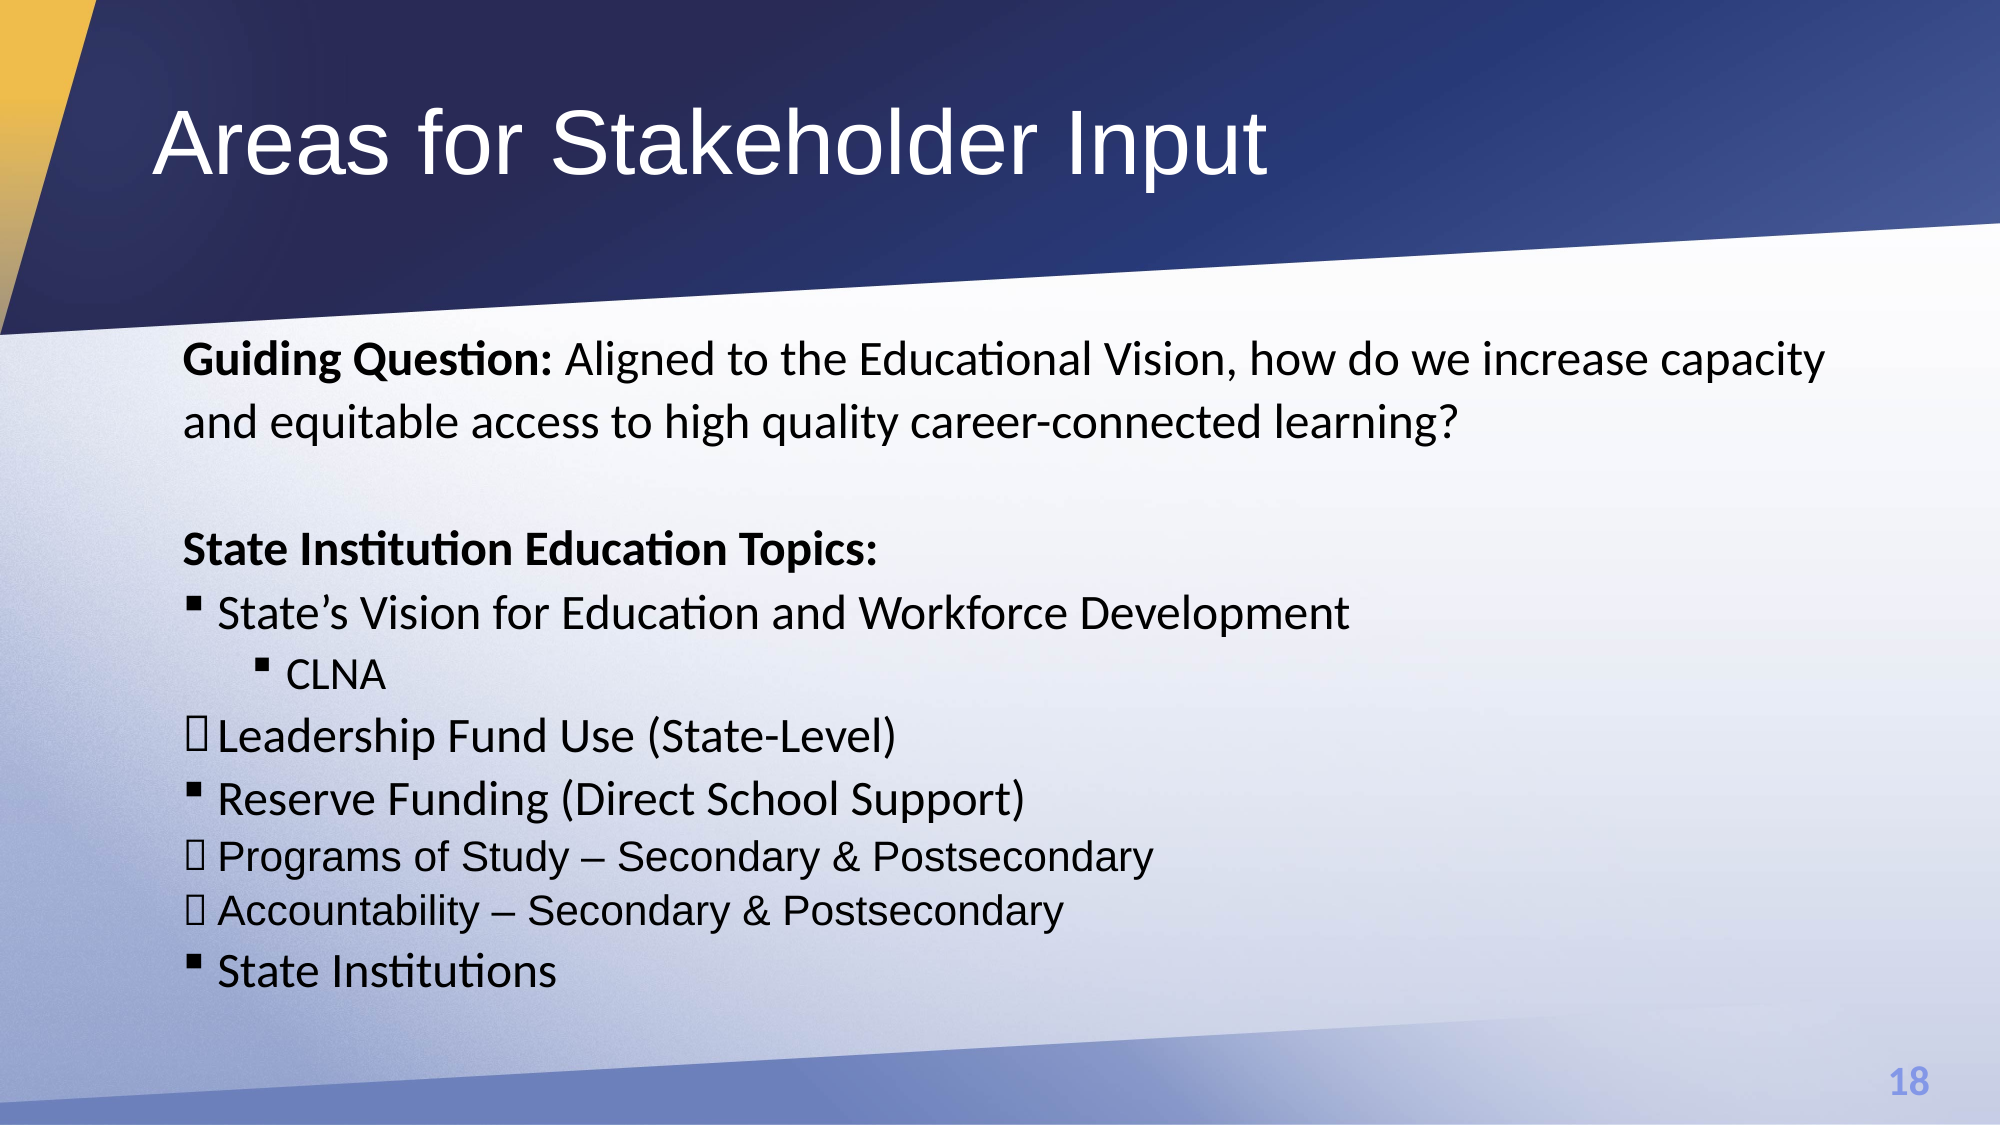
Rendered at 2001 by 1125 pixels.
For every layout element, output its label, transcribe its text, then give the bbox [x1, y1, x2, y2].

list Guiding Question: Aligned to the Educational Vision, how do we increase capacity and equitable access to high quality career-connected learning? State Institution Education Topics: State’s Vision for Education and Workforce Development CLNA Leadership Fund Use (State-Level) Reserve Funding (Direct School Support) Programs of Study – Secondary & Postsecondary Accountability – Secondary & Postsecondary State Institutions [149, 314, 1875, 1009]
picture [0, 0, 2000, 1125]
title Areas for Stakeholder Input [137, 59, 1863, 231]
